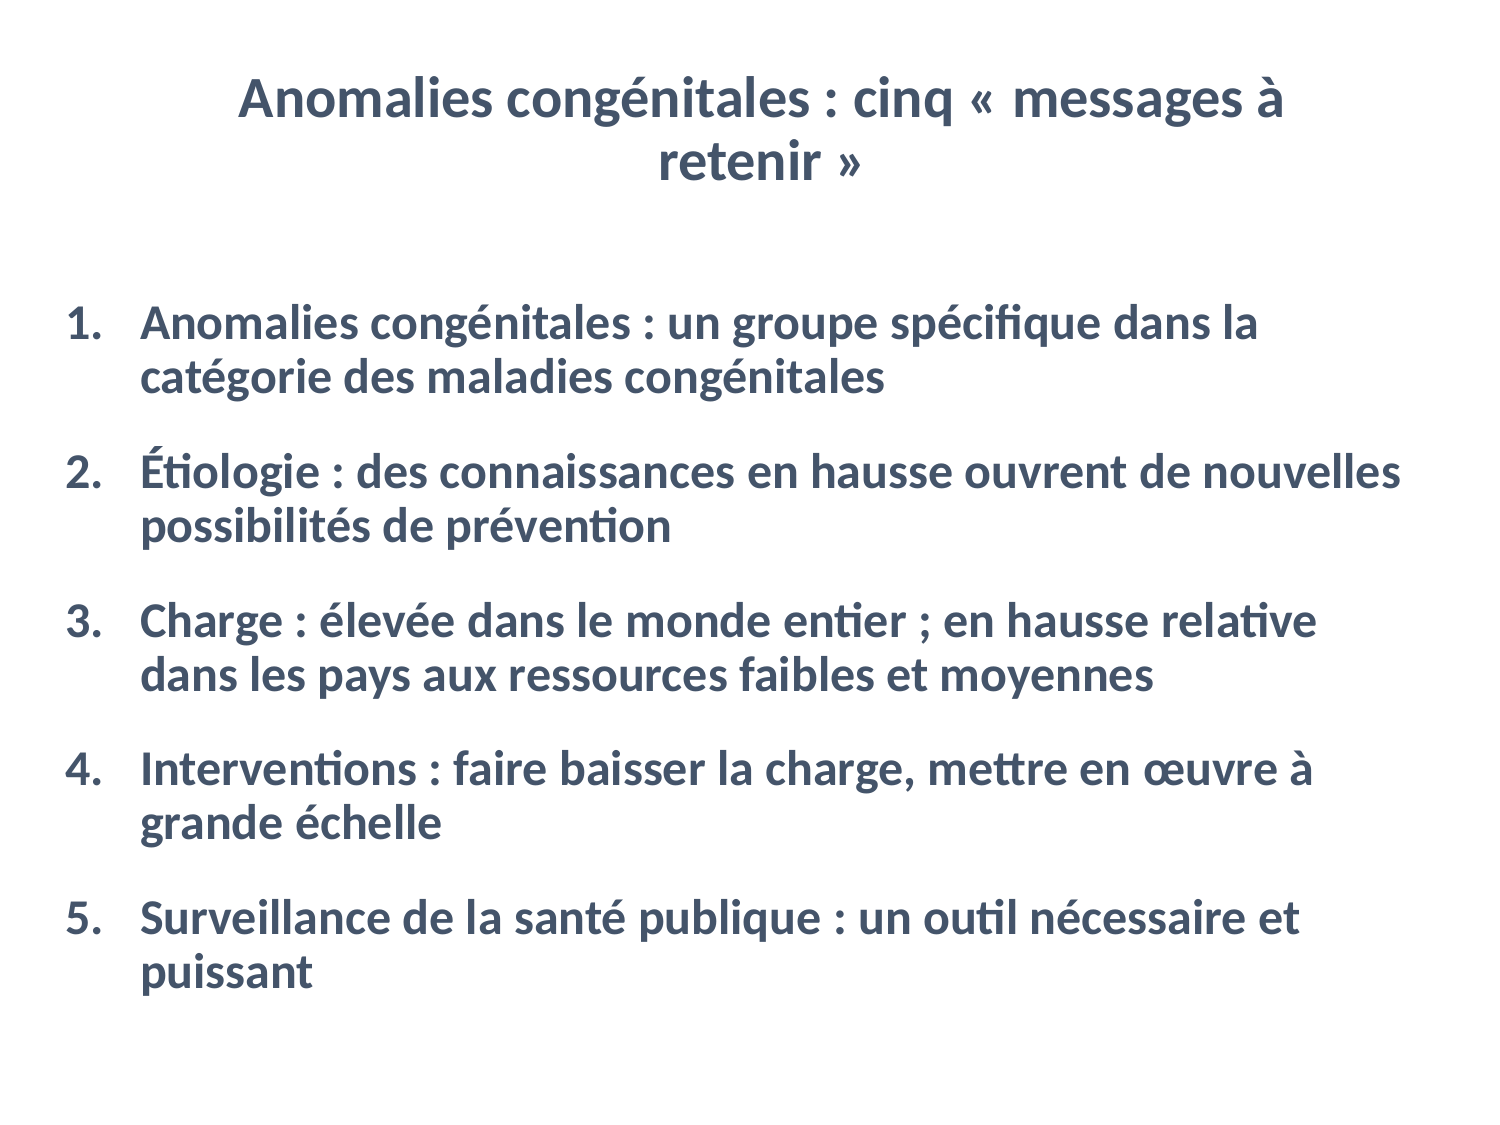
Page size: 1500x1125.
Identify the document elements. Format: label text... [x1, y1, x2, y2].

list Anomalies congénitales : un groupe spécifique dans la catégorie des maladies congénitales Étiologie : des connaissances en hausse ouvrent de nouvelles possibilités de prévention Charge : élevée dans le monde entier ; en hausse relative dans les pays aux ressources faibles et moyennes Interventions : faire baisser la charge, mettre en œuvre à grande échelle Surveillance de la santé publique : un outil nécessaire et puissant [50, 289, 1432, 965]
title Anomalies congénitales : cinq « messages à retenir » [114, 90, 1411, 170]
